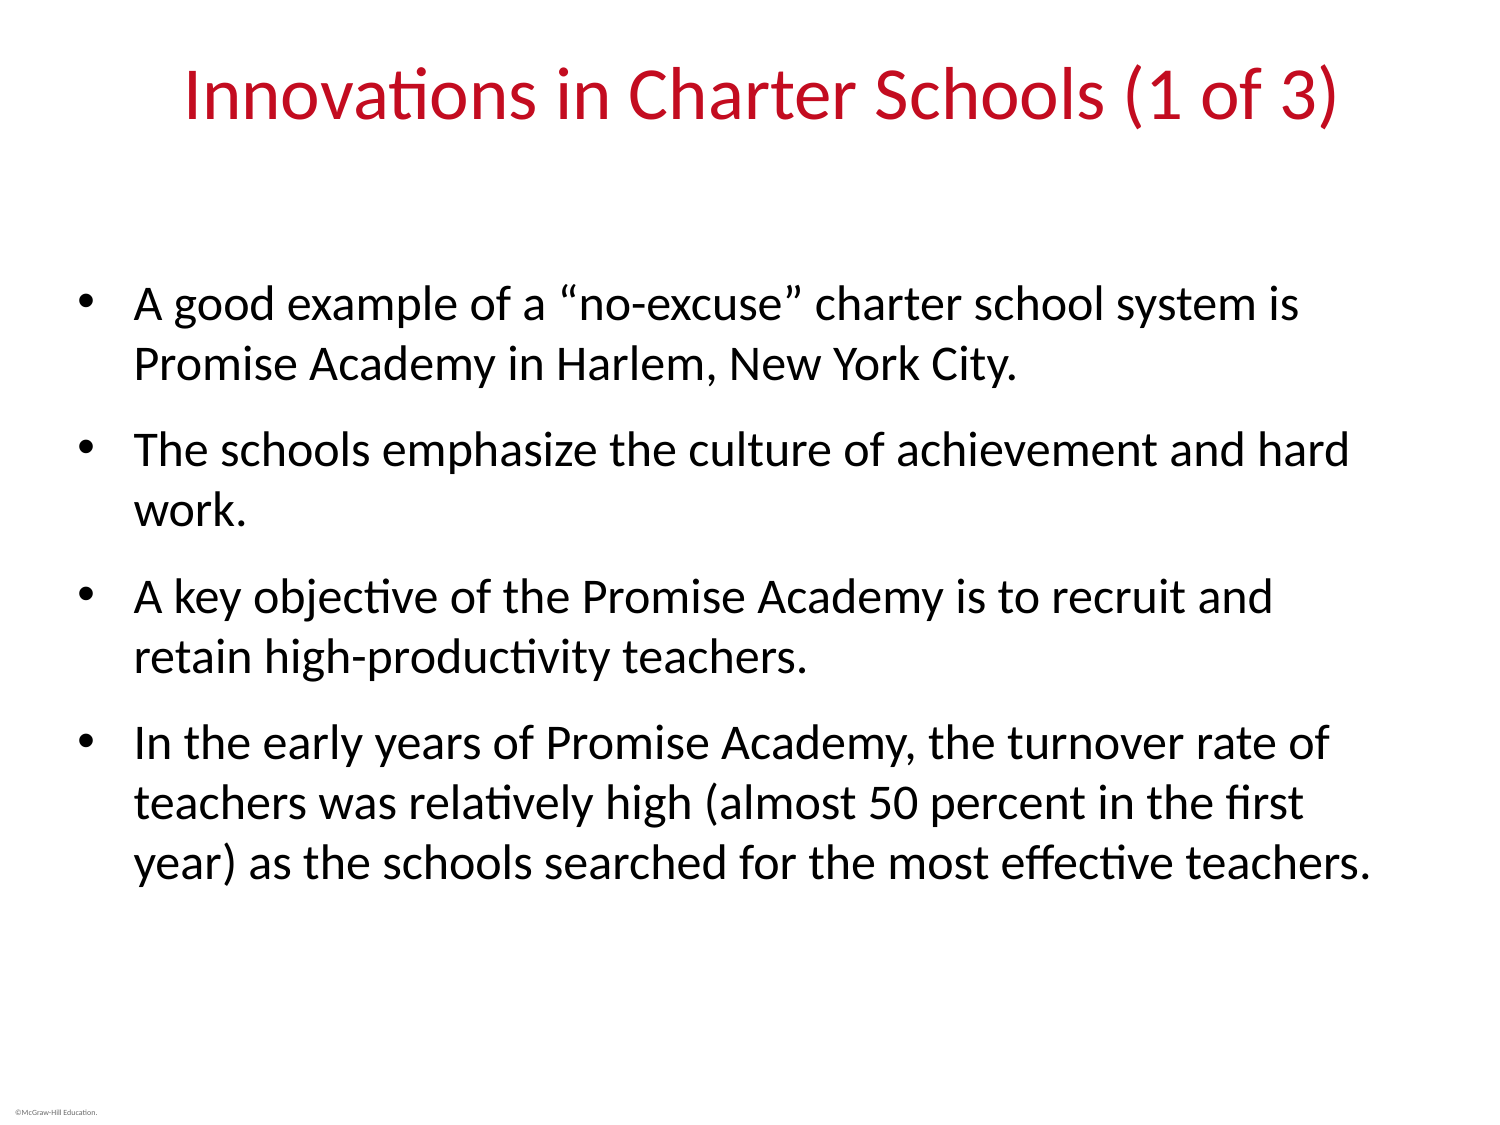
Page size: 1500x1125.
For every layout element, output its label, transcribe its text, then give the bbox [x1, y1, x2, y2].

list A good example of a “no-excuse” charter school system is Promise Academy in Harlem, New York City. The schools emphasize the culture of achievement and hard work. A key objective of the Promise Academy is to recruit and retain high-productivity teachers. In the early years of Promise Academy, the turnover rate of teachers was relatively high (almost 50 percent in the first year) as the schools searched for the most effective teachers. [62, 262, 1413, 913]
title Innovations in Charter Schools (1 of 3) [75, 37, 1450, 138]
